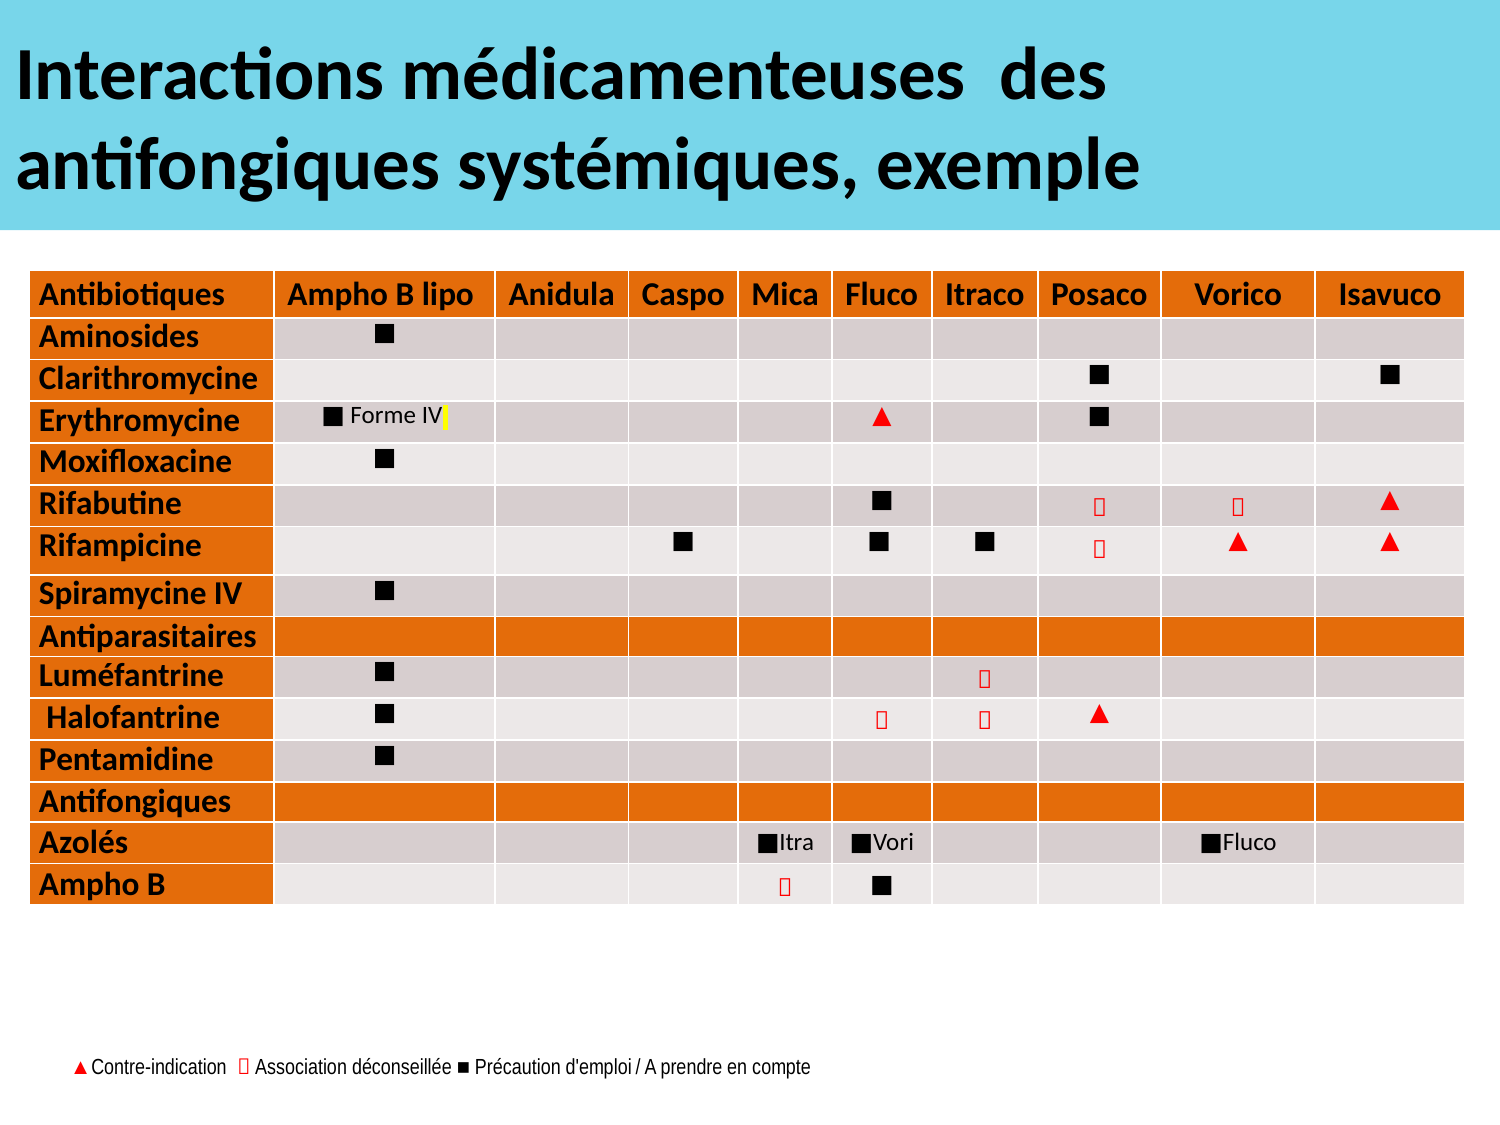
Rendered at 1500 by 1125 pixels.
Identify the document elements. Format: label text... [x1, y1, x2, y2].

table_cell Rifabutine [30, 486, 273, 526]
table_cell [629, 319, 737, 359]
table_cell ■ [629, 527, 737, 574]
table_cell  [1039, 486, 1160, 526]
table_cell ■ [1039, 360, 1160, 400]
table_cell [1316, 741, 1464, 781]
table_cell ■Vori [833, 823, 931, 863]
table_cell ■ [833, 527, 931, 574]
table_cell  [1162, 486, 1314, 526]
table_cell ■ [833, 864, 931, 904]
table_cell [933, 319, 1037, 359]
table_cell Azolés [30, 823, 273, 863]
table_cell [1039, 741, 1160, 781]
table_cell ■ [275, 741, 494, 781]
table_cell [1039, 657, 1160, 697]
table_cell ■ [833, 486, 931, 526]
table_cell [933, 617, 1037, 656]
text_box ▲Contre-indication  Association déconseillée ■ Précaution d'emploi / A prendre en compte [55, 1041, 1425, 1087]
table_cell [496, 444, 628, 484]
table_cell ■Itra [739, 823, 831, 863]
table_cell [496, 360, 628, 400]
table_cell [933, 823, 1037, 863]
table_cell [629, 657, 737, 697]
table_cell [833, 741, 931, 781]
table_cell [629, 402, 737, 442]
table_cell [739, 319, 831, 359]
table_cell [739, 402, 831, 442]
table_cell  [933, 657, 1037, 697]
table_cell [1316, 657, 1464, 697]
table_cell ■ [275, 444, 494, 484]
table_cell ▲ [1316, 486, 1464, 526]
table_cell ■ [275, 699, 494, 739]
table_cell [833, 319, 931, 359]
table_cell ▲ [833, 402, 931, 442]
table_cell [1162, 741, 1314, 781]
table_cell [1039, 823, 1160, 863]
table_header Caspo [629, 271, 737, 317]
table_cell [629, 699, 737, 739]
table_header Antibiotiques [30, 271, 273, 317]
table_cell ■ [1316, 360, 1464, 400]
table_cell [1316, 319, 1464, 359]
table_cell ▲ [1162, 527, 1314, 574]
table_cell [739, 657, 831, 697]
table_cell [496, 486, 628, 526]
table_cell [739, 699, 831, 739]
table_cell [496, 783, 628, 821]
title Interactions médicamenteuses des antifongiques systémiques, exemple [0, 0, 1500, 231]
table_cell [275, 783, 494, 821]
table_cell [1039, 319, 1160, 359]
table_cell [275, 864, 494, 904]
table_cell Aminosides [30, 319, 273, 359]
table_cell [1162, 864, 1314, 904]
table_cell Halofantrine [30, 699, 273, 739]
table_header Itraco [933, 271, 1037, 317]
table_cell [275, 823, 494, 863]
table_cell [1162, 319, 1314, 359]
table_cell ■ [275, 576, 494, 616]
table_cell [833, 617, 931, 656]
table_cell [739, 444, 831, 484]
table_cell [933, 486, 1037, 526]
table_cell [629, 783, 737, 821]
table_cell ■Fluco [1162, 823, 1314, 863]
table_cell Luméfantrine [30, 657, 273, 697]
table_header Isavuco [1316, 271, 1464, 317]
table_cell [833, 576, 931, 616]
table_cell [833, 657, 931, 697]
table_cell [833, 360, 931, 400]
table_cell [1039, 864, 1160, 904]
table_cell [496, 823, 628, 863]
table_cell  [833, 699, 931, 739]
table_header Posaco [1039, 271, 1160, 317]
table_cell ■ Forme IV [275, 402, 494, 442]
table_cell [933, 576, 1037, 616]
table_cell Ampho B [30, 864, 273, 904]
table_cell [933, 741, 1037, 781]
table_cell [629, 617, 737, 656]
table_cell [833, 444, 931, 484]
table_cell [629, 864, 737, 904]
table_cell [1162, 444, 1314, 484]
table_cell [1316, 576, 1464, 616]
table_cell [739, 783, 831, 821]
table_cell [496, 617, 628, 656]
table_header Anidula [496, 271, 628, 317]
table_cell ■ [1039, 402, 1160, 442]
table_cell [496, 864, 628, 904]
table_cell ▲ [1039, 699, 1160, 739]
table_cell [1039, 576, 1160, 616]
table_cell [1039, 617, 1160, 656]
table_cell [496, 402, 628, 442]
table_cell [275, 360, 494, 400]
table_cell [1162, 617, 1314, 656]
table_cell [1039, 444, 1160, 484]
table_cell [275, 527, 494, 574]
table_cell Pentamidine [30, 741, 273, 781]
table_cell [1316, 617, 1464, 656]
table_header Vorico [1162, 271, 1314, 317]
table_cell [1316, 823, 1464, 863]
table_cell Spiramycine IV [30, 576, 273, 616]
table_cell [1039, 783, 1160, 821]
table_cell [739, 617, 831, 656]
table_cell [1316, 864, 1464, 904]
table_cell [739, 741, 831, 781]
table_cell [629, 360, 737, 400]
table_cell [496, 657, 628, 697]
table_cell [1316, 402, 1464, 442]
table_cell [1162, 576, 1314, 616]
table_cell Antifongiques [30, 783, 273, 821]
table_cell ▲ [1316, 527, 1464, 574]
table_cell Moxifloxacine [30, 444, 273, 484]
table_cell [496, 699, 628, 739]
table_cell [629, 486, 737, 526]
table_cell [833, 783, 931, 821]
table_cell Erythromycine [30, 402, 273, 442]
table_cell Rifampicine [30, 527, 273, 574]
table_cell [629, 576, 737, 616]
table_cell [1162, 699, 1314, 739]
table_cell [629, 741, 737, 781]
table_header Ampho B lipo [275, 271, 494, 317]
table_cell ■ [275, 319, 494, 359]
table_cell [739, 527, 831, 574]
table_cell [739, 486, 831, 526]
table_header Fluco [833, 271, 931, 317]
table_cell [496, 741, 628, 781]
table_cell ■ [275, 657, 494, 697]
table_cell ■ [933, 527, 1037, 574]
table_cell [496, 319, 628, 359]
table_cell [1162, 657, 1314, 697]
table_cell [933, 444, 1037, 484]
table_header Mica [739, 271, 831, 317]
table_cell [1316, 444, 1464, 484]
table_cell [1316, 699, 1464, 739]
table_cell [629, 444, 737, 484]
table_cell [1162, 360, 1314, 400]
table_cell [1316, 783, 1464, 821]
table_cell [275, 486, 494, 526]
table_cell [933, 402, 1037, 442]
table_cell Antiparasitaires [30, 617, 273, 656]
table_cell [1162, 402, 1314, 442]
table_cell [1162, 783, 1314, 821]
table_cell [275, 617, 494, 656]
table_cell [739, 360, 831, 400]
table_cell [933, 360, 1037, 400]
table_cell [933, 783, 1037, 821]
table_cell [739, 576, 831, 616]
table_cell [496, 576, 628, 616]
table_cell Clarithromycine [30, 360, 273, 400]
table_cell [629, 823, 737, 863]
table_cell  [933, 699, 1037, 739]
table_cell [496, 527, 628, 574]
table_cell  [739, 864, 831, 904]
table_cell [933, 864, 1037, 904]
table_cell  [1039, 527, 1160, 574]
